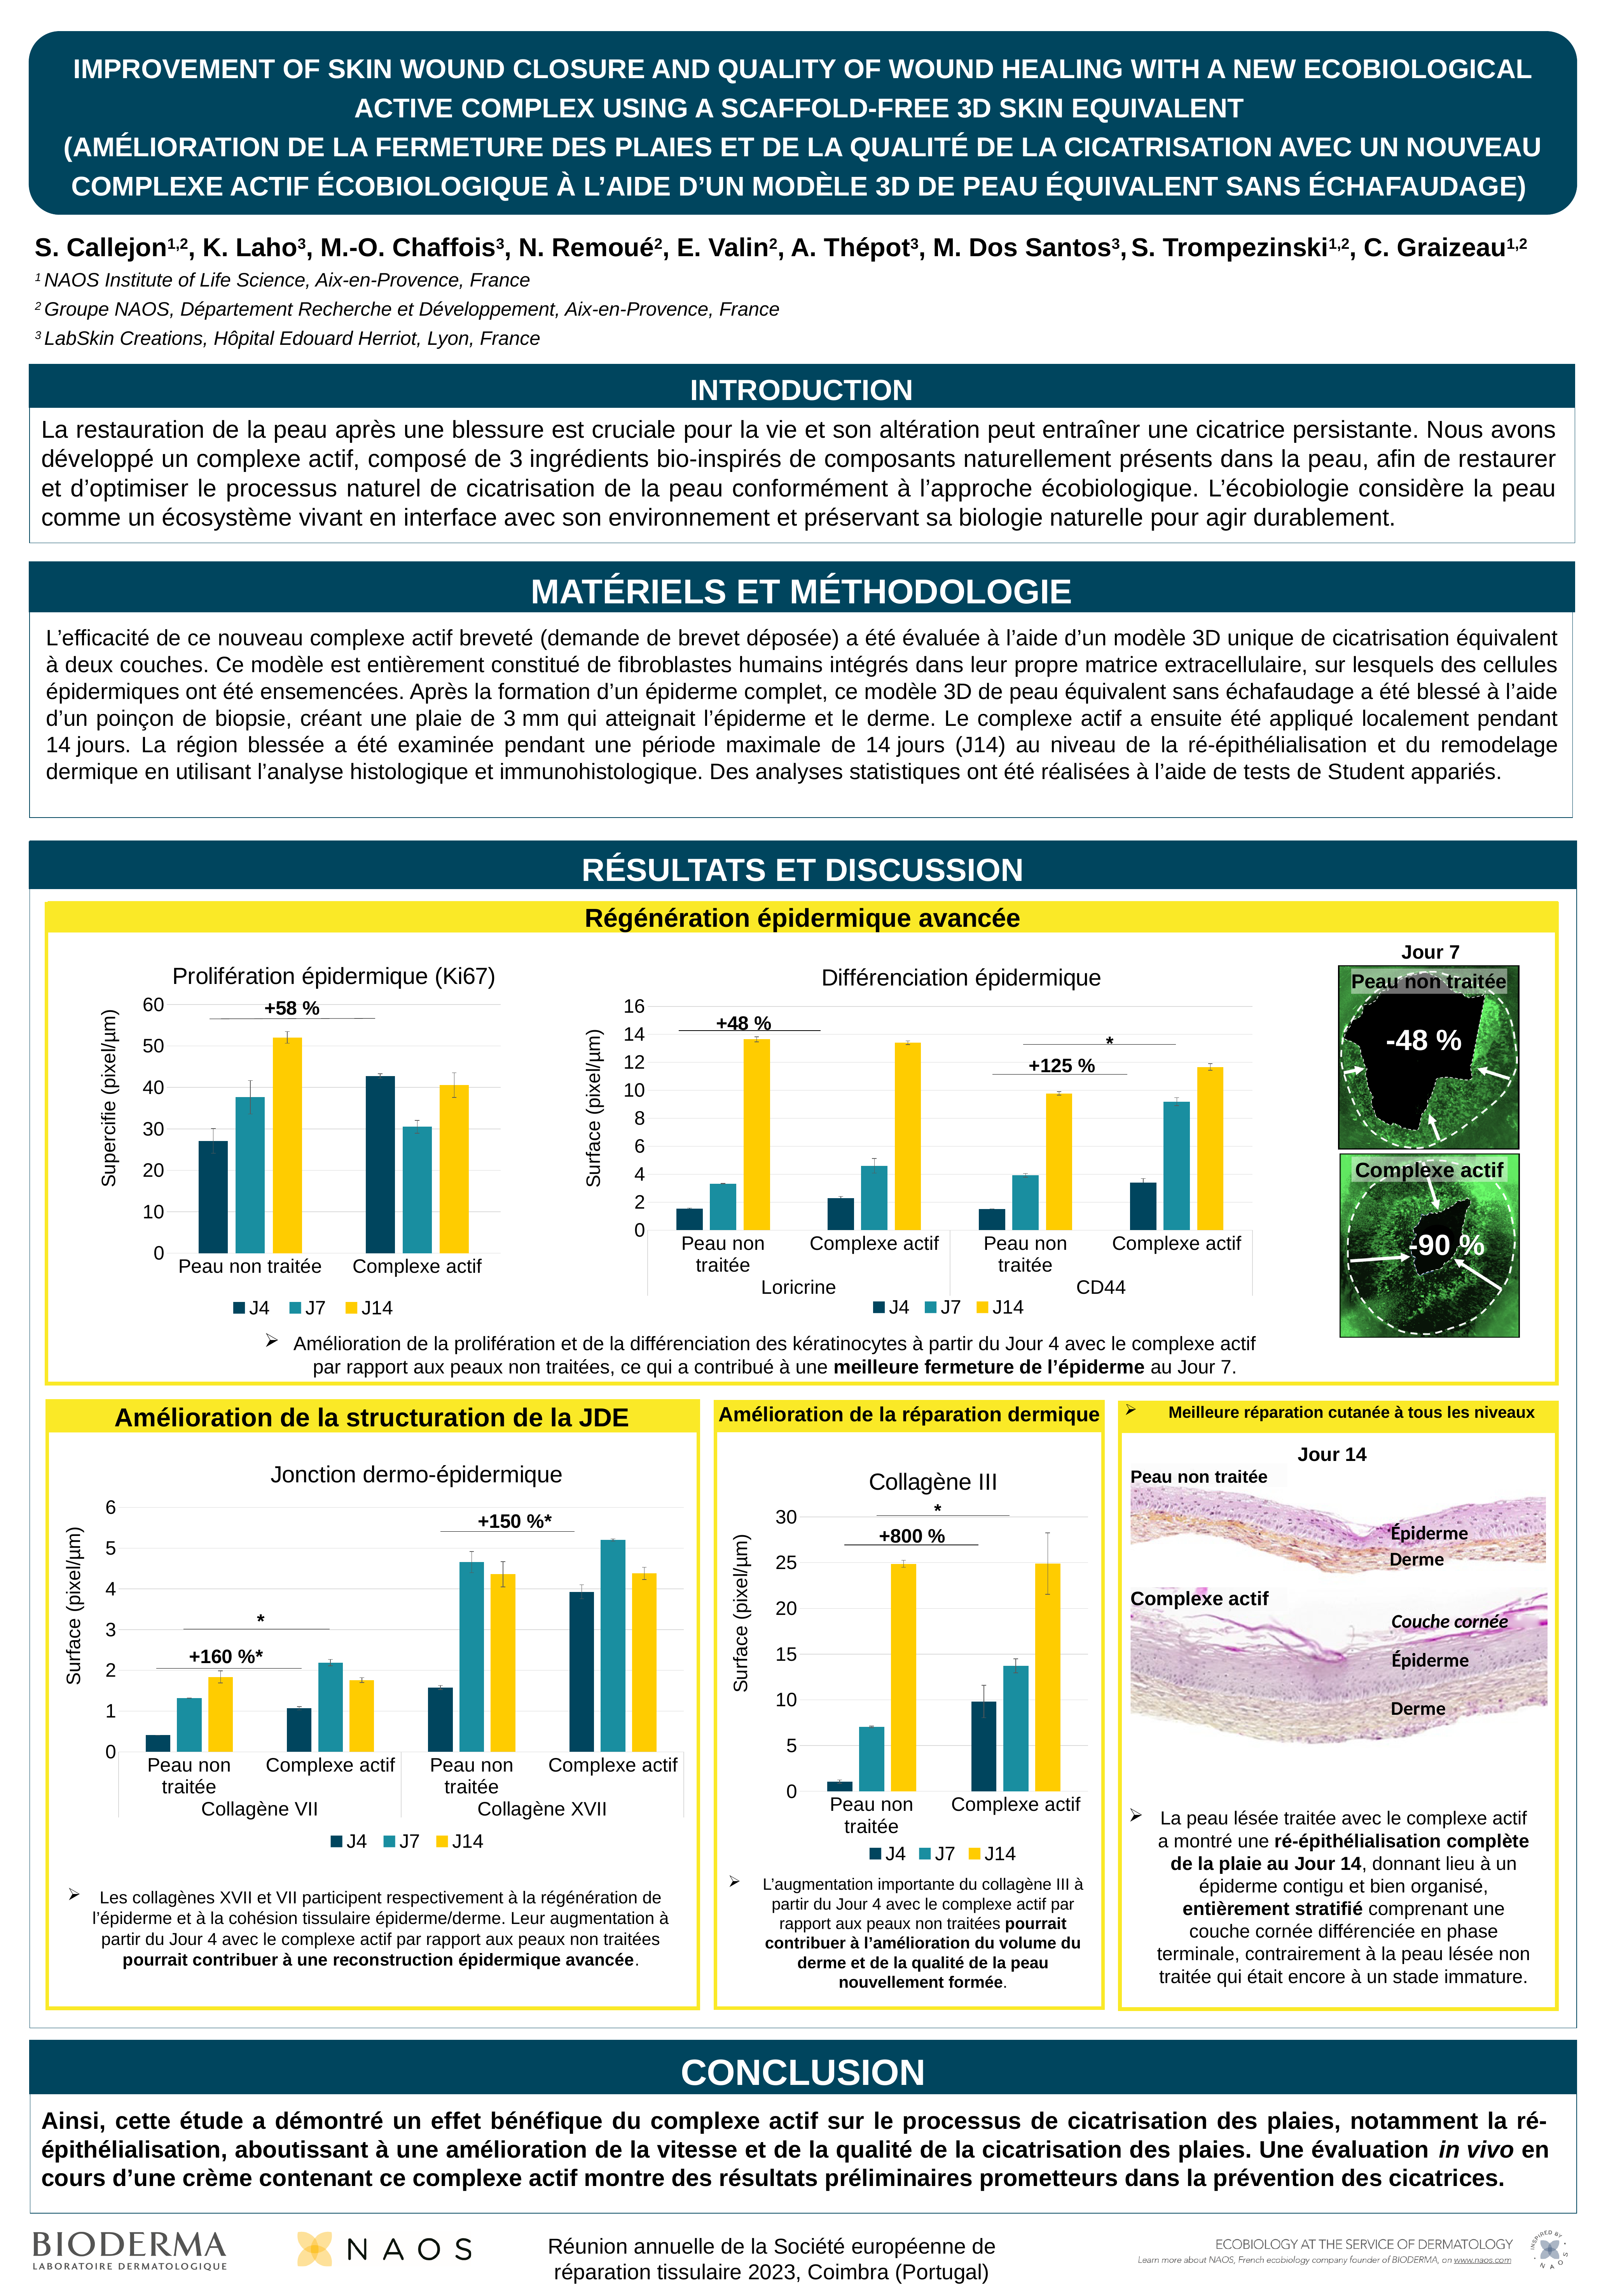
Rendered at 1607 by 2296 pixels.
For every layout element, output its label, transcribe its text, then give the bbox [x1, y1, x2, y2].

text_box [1338, 965, 1520, 1150]
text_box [29, 364, 1575, 543]
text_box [1122, 1452, 1551, 1752]
text_box IMPROVEMENT OF SKIN WOUND CLOSURE AND QUALITY OF WOUND HEALING WITH A NEW ECOBIOLOGICAL ACTIVE COMPLEX USING A SCAFFOLD-FREE 3D SKIN EQUIVALENT (AMÉLIORATION DE LA FERMETURE DES PLAIES ET DE LA QUALITÉ DE LA CICATRISATION AVEC UN NOUVEAU COMPLEXE ACTIF ÉCOBIOLOGIQUE À L’AIDE D’UN MODÈLE 3D DE PEAU ÉQUIVALENT SANS ÉCHAFAUDAGE) [28, 31, 1577, 215]
picture [297, 2231, 471, 2266]
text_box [574, 957, 1261, 1325]
text_box Réunion annuelle de la Société européenne de réparation tissulaire 2023, Coimbra (Portugal) [520, 2229, 1025, 2288]
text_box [91, 956, 514, 1324]
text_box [29, 561, 1575, 818]
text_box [1340, 1153, 1520, 1338]
picture [1120, 2214, 1585, 2285]
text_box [715, 1401, 1104, 2008]
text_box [44, 1400, 701, 2008]
picture [22, 2229, 238, 2273]
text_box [30, 2040, 1577, 2213]
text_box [29, 841, 1577, 2028]
text_box S. Callejon1,2, K. Laho3, M.-O. Chaffois3, N. Remoué2, E. Valin2, A. Thépot3, M. Dos Santos3, S. Trompezinski1,2, C. Graizeau1,2 1 NAOS Institute of Life Science, Aix-en-Provence, France 2 Groupe NAOS, Département Recherche et Développement, Aix-en-Provence, France 3 LabSkin Creations, Hôpital Edouard Herriot, Lyon, France [29, 227, 1577, 353]
